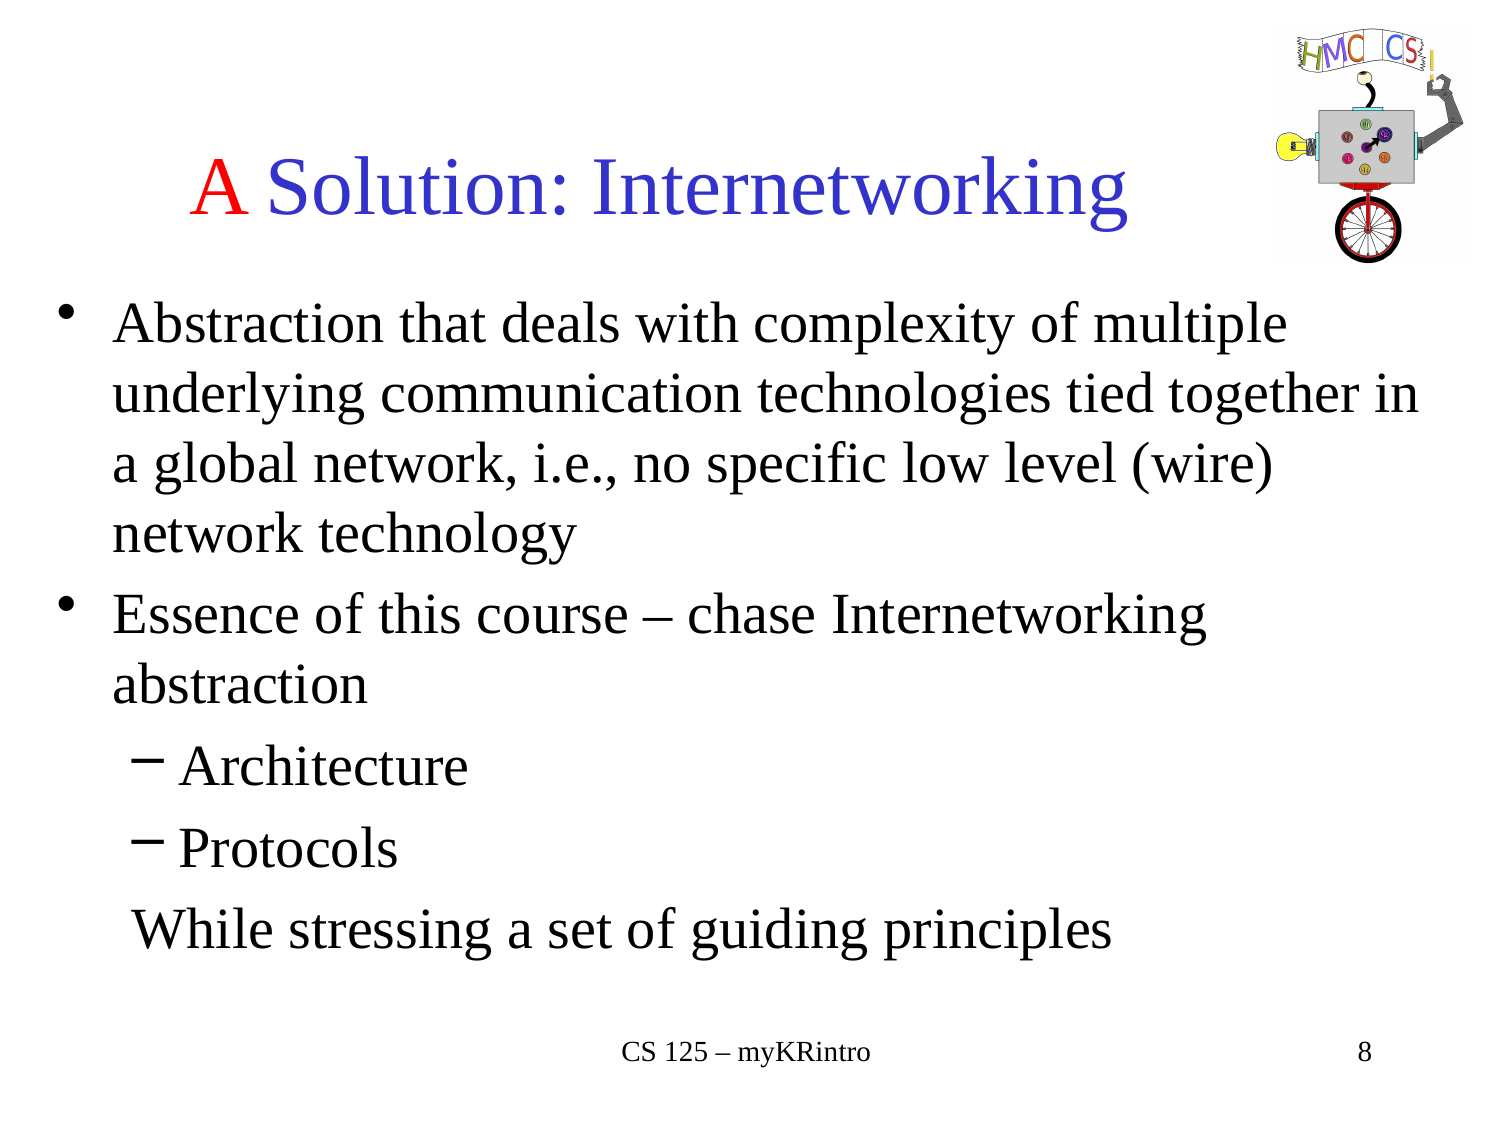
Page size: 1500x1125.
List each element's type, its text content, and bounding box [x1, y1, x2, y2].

title A Solution: Internetworking [71, 85, 1248, 276]
picture [1271, 24, 1471, 264]
footer CS 125 – myKRintro [512, 1025, 988, 1100]
list Abstraction that deals with complexity of multiple underlying communication technologies tied together in a global network, i.e., no specific low level (wire) network technology Essence of this course – chase Internetworking abstraction Architecture Protocols While stressing a set of guiding principles [41, 276, 1448, 1016]
slide_number 8 [1074, 1025, 1388, 1100]
